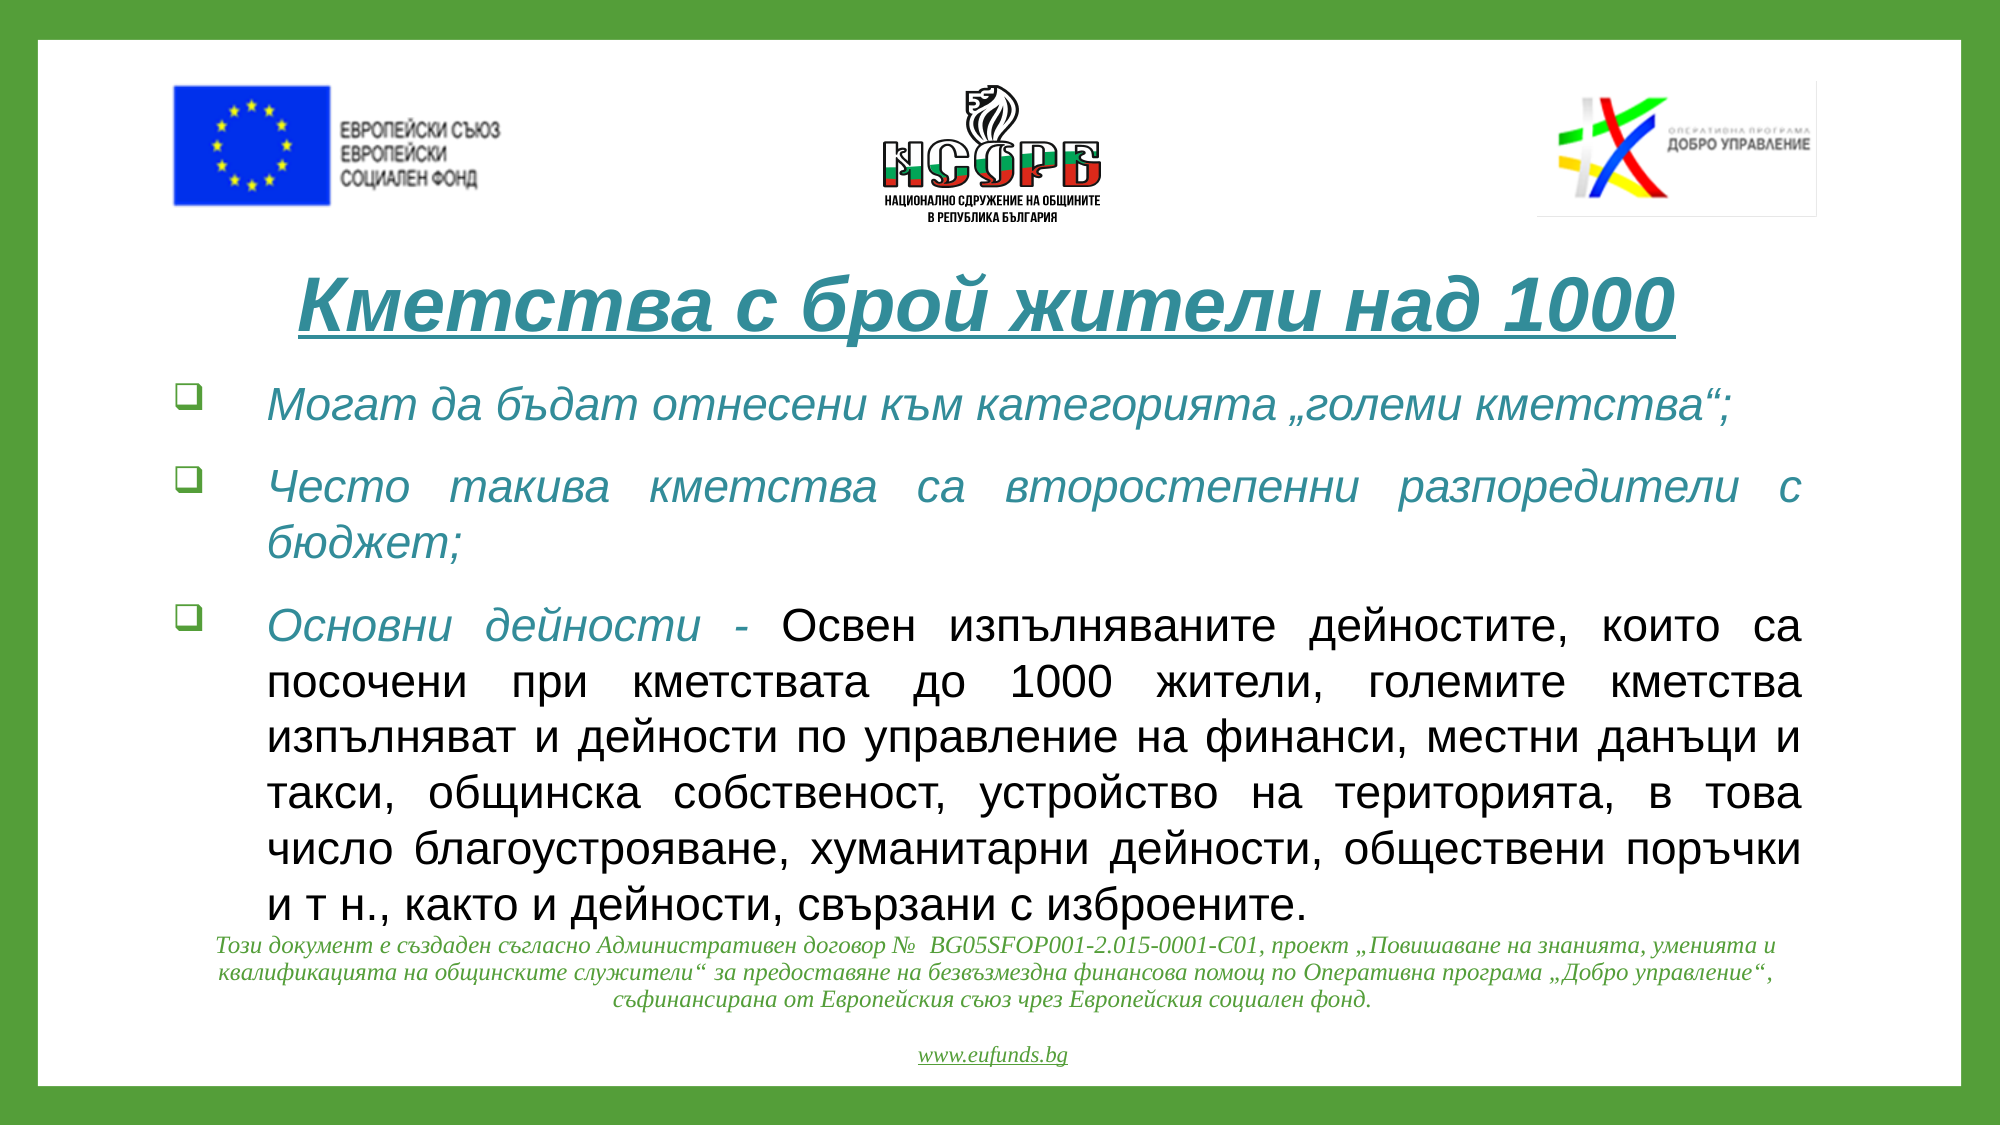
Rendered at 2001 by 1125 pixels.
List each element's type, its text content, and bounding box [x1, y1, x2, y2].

picture [1537, 81, 1818, 218]
text_box Този документ е създаден съгласно Административен договор № BG05SFOP001-2.015-0001-C01, проект „Повишаване на знанията, уменията и квалификацията на общинските служители“ за предоставяне на безвъзмездна финансова помощ по Оперативна програма „Добро управление“, съфинансирана от Европейския съюз чрез Европейския социален фонд. www.eufunds.bg [121, 924, 1863, 1125]
picture [157, 71, 533, 222]
list Кметства с брой жители над 1000 Могат да бъдат отнесени към категорията „големи кметства“; Често такива кметства са второстепенни разпоредители с бюджет; Основни дейности - Освен изпълняваните дейностите, които са посочени при кметствата до 1000 жители, големите кметства изпълняват и дейности по управление на финанси, местни данъци и такси, общинска собственост, устройство на територията, в това число благоустрояване, хуманитарни дейности, обществени поръчки и т н., както и дейности, свързани с изброените. [157, 98, 1818, 924]
picture [883, 85, 1101, 222]
